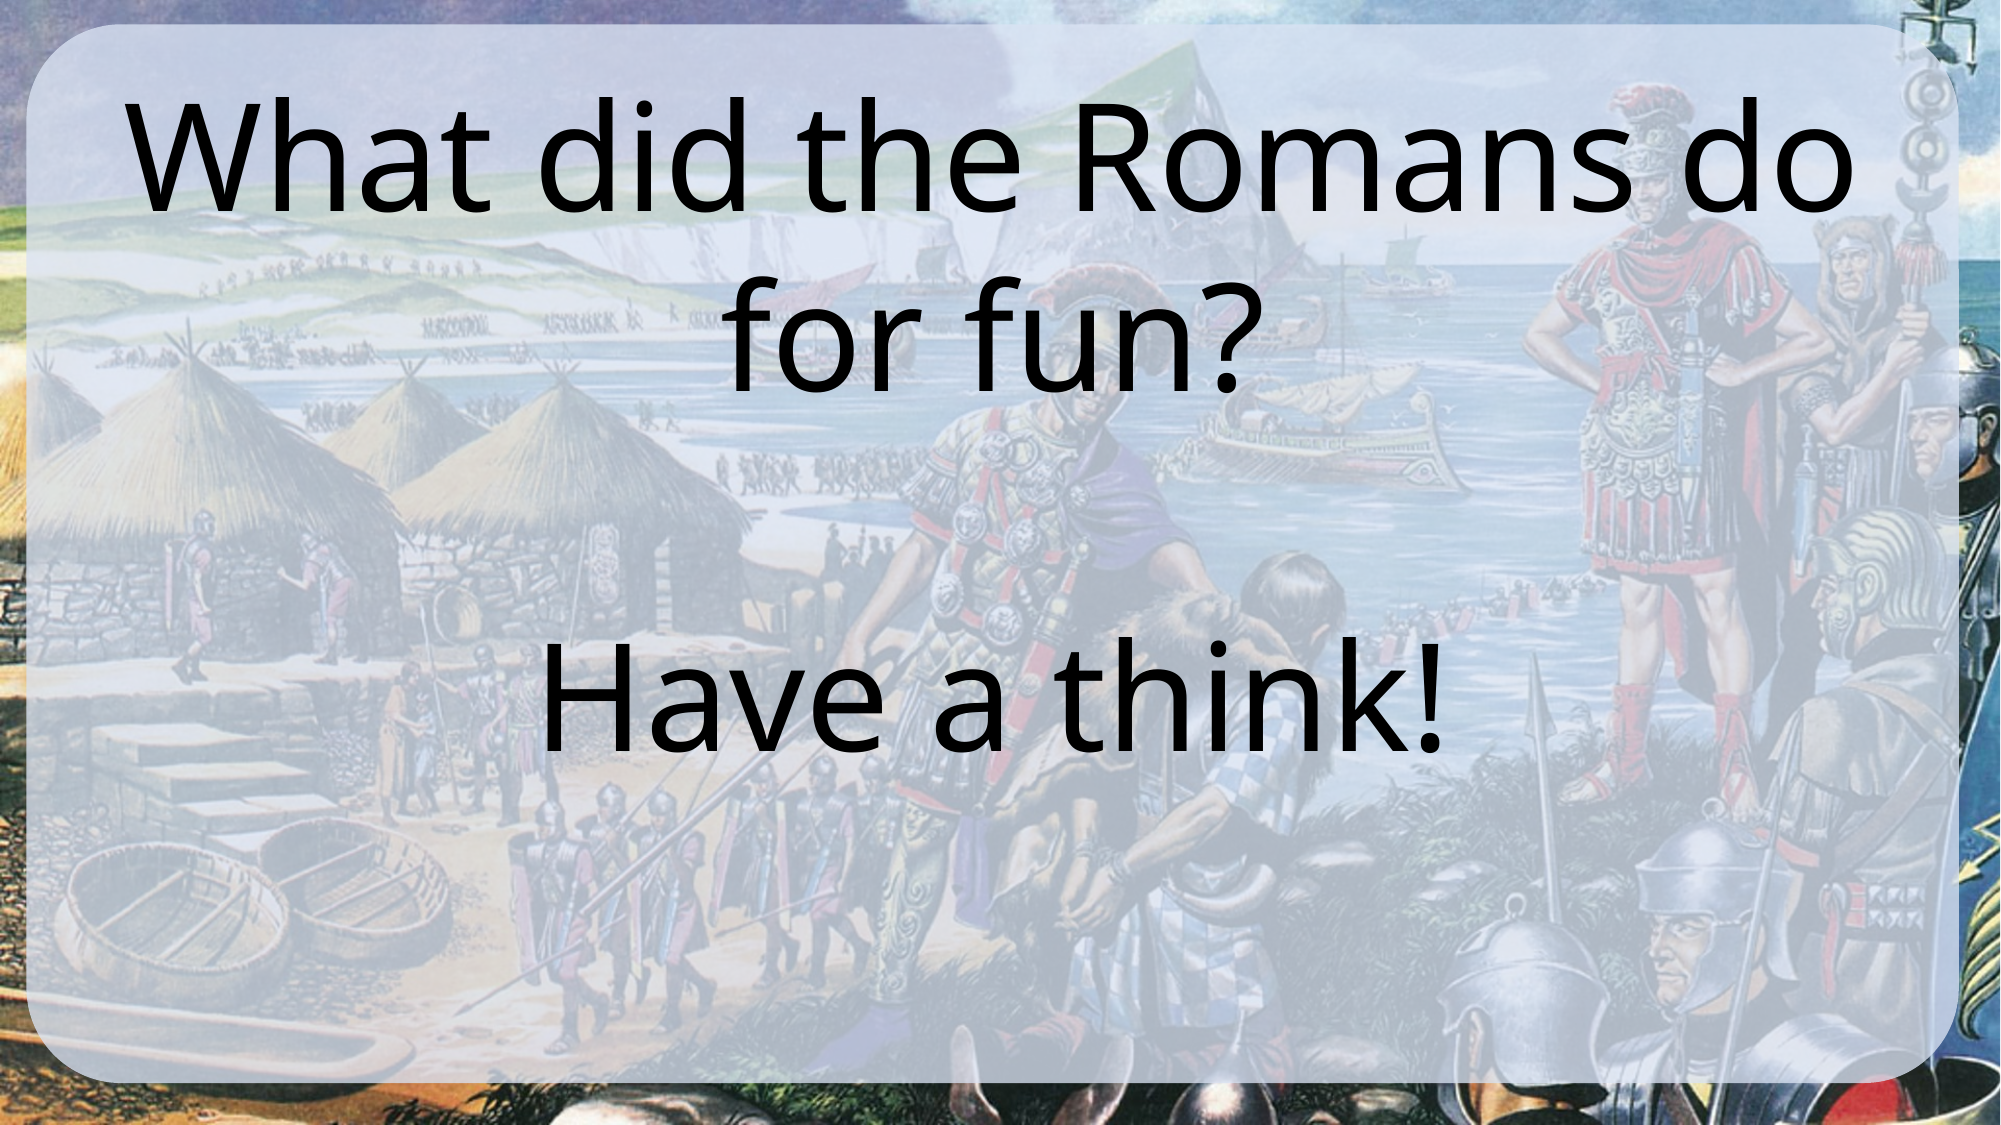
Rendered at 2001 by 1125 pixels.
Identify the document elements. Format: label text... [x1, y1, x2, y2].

text_box What did the Romans do for fun? Have a think! [79, 54, 1906, 790]
picture [0, 0, 2001, 1125]
text_box [25, 23, 1960, 1085]
